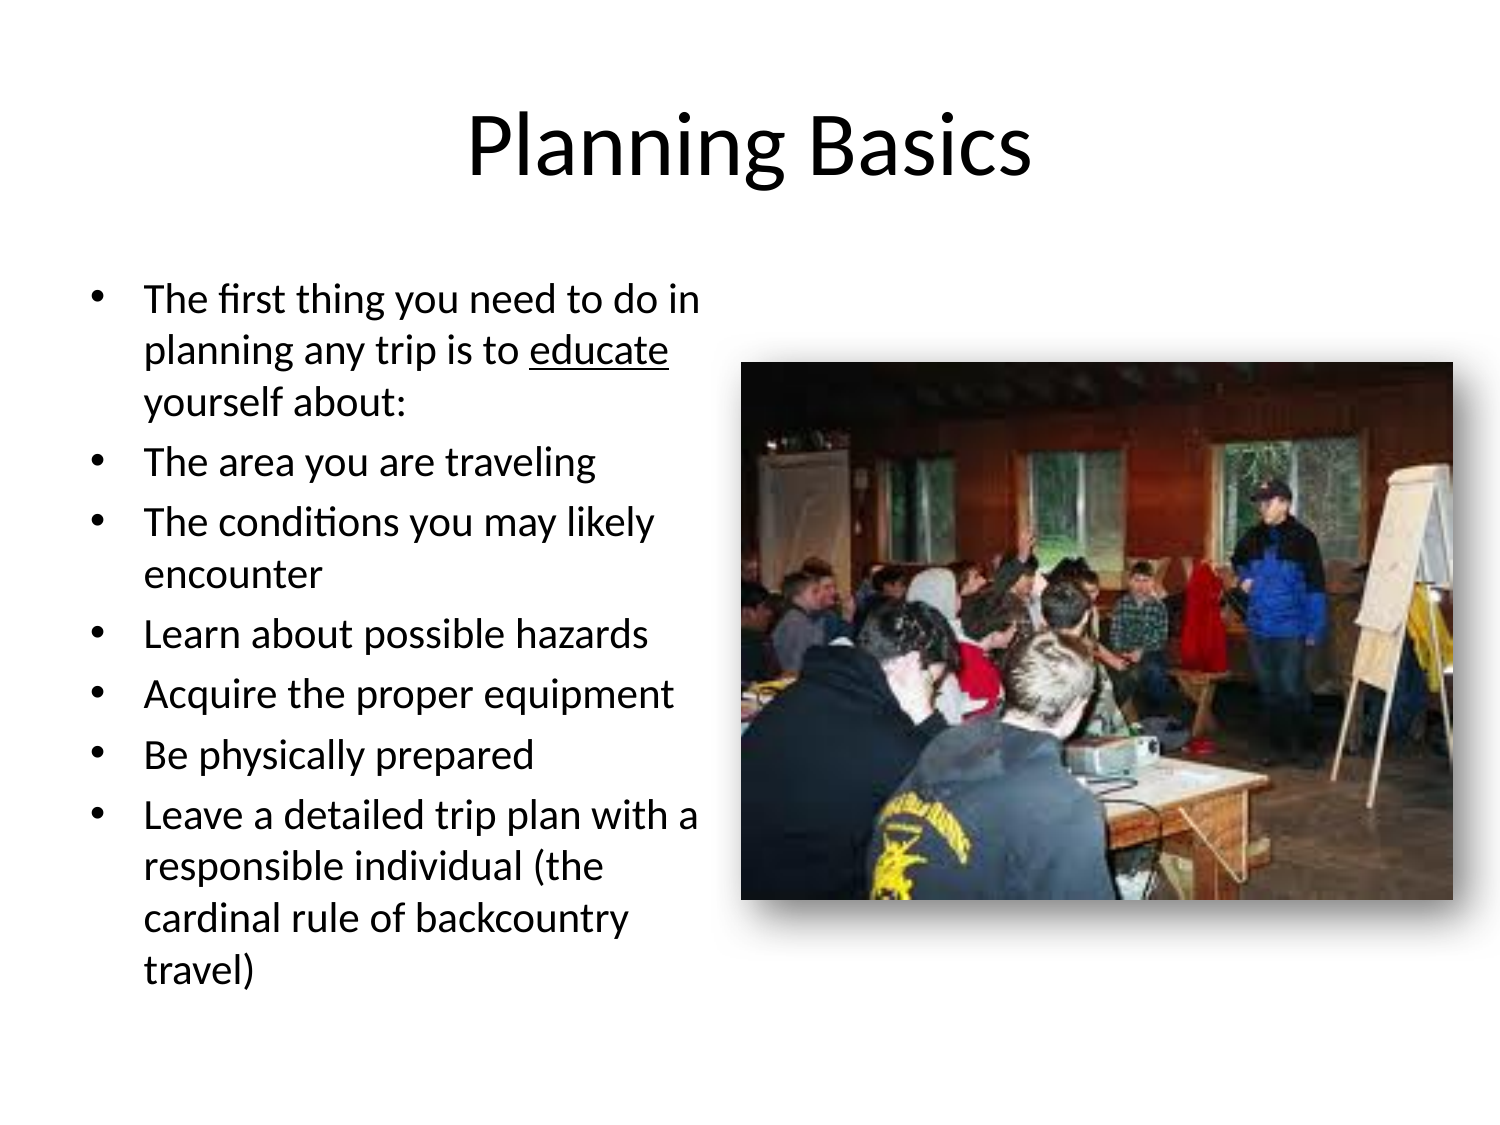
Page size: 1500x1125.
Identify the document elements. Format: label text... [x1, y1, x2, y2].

list The first thing you need to do in planning any trip is to educate yourself about: The area you are traveling The conditions you may likely encounter Learn about possible hazards Acquire the proper equipment Be physically prepared Leave a detailed trip plan with a responsible individual (the cardinal rule of backcountry travel) [75, 262, 738, 1005]
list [741, 362, 1453, 901]
title Planning Basics [75, 45, 1425, 233]
